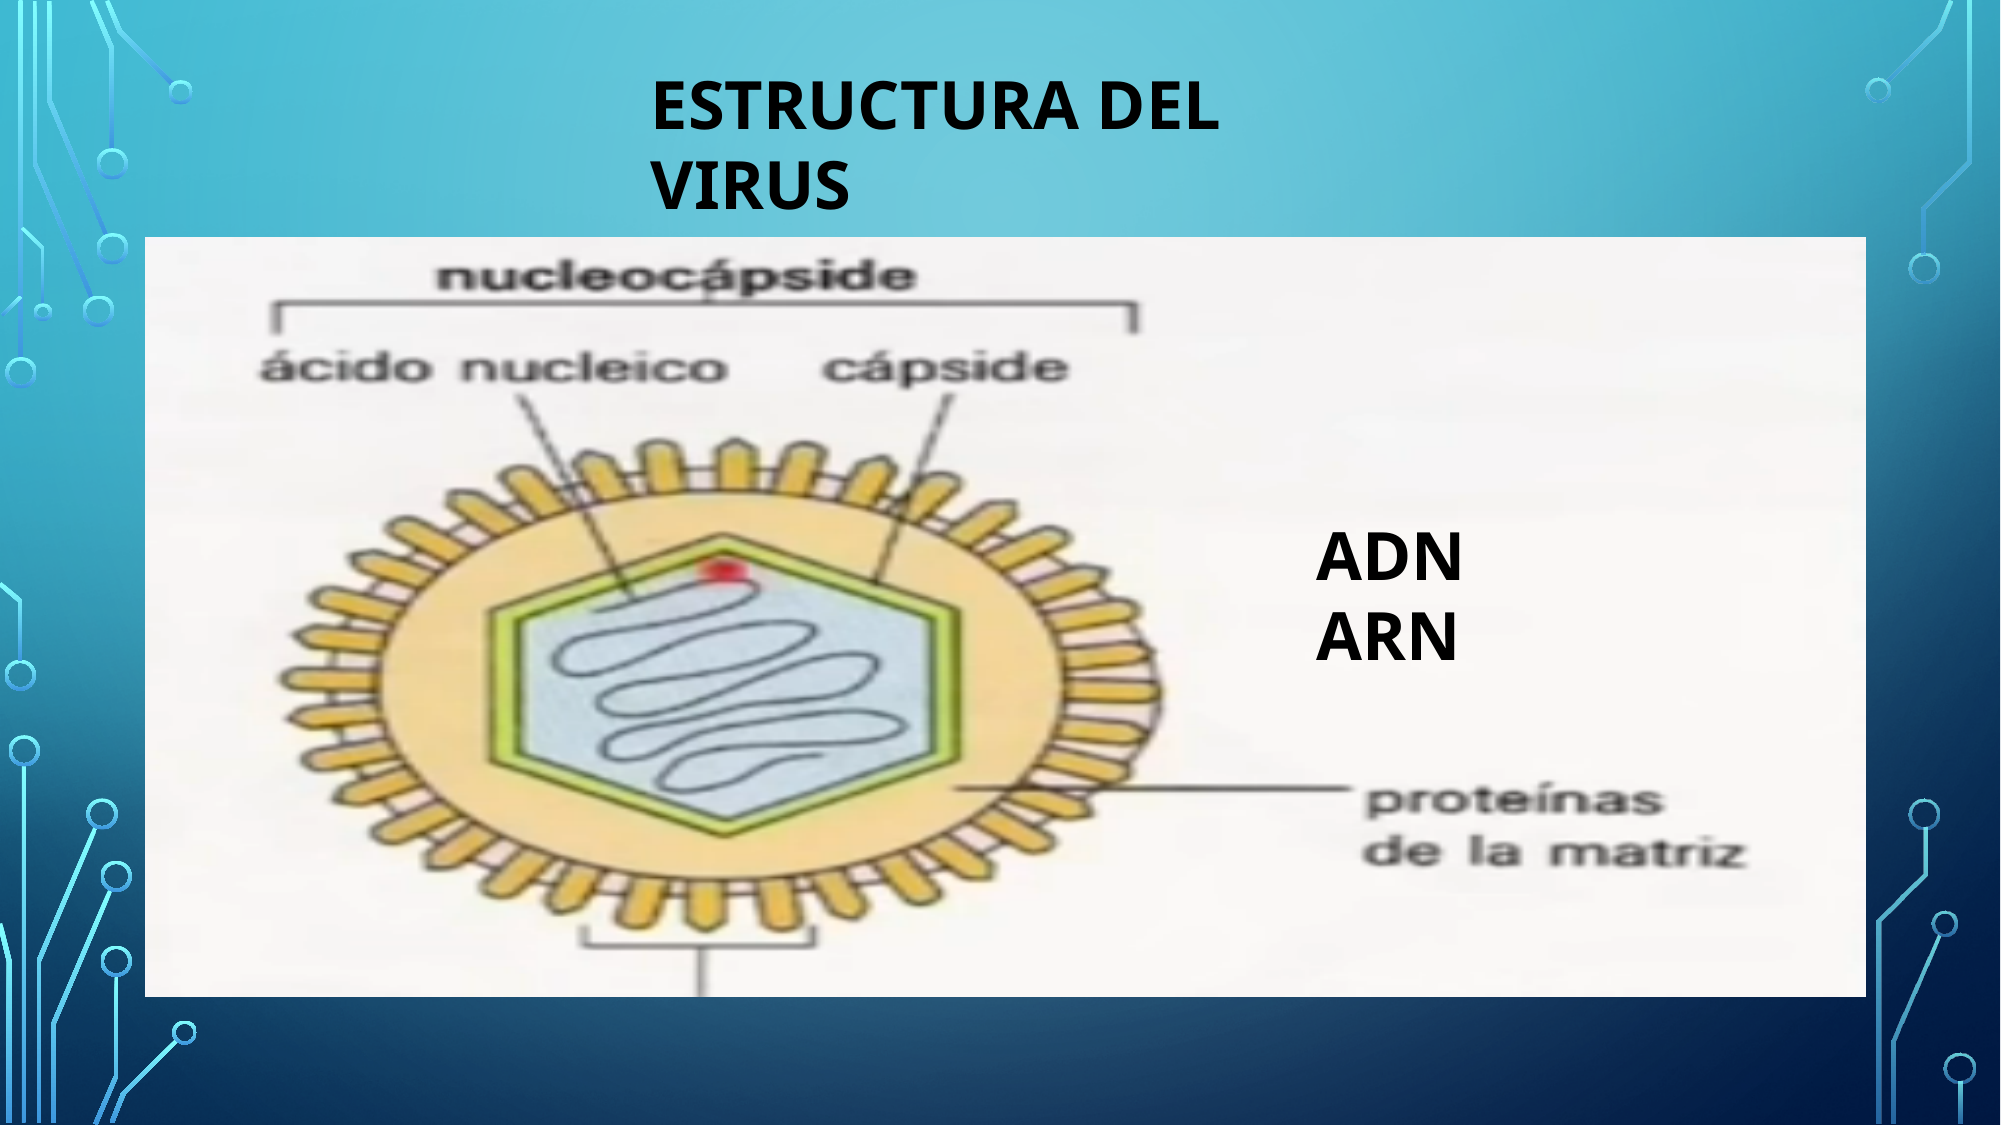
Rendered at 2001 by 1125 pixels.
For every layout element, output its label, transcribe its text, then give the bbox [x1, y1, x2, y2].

text_box ESTRUCTURA DEL VIRUS [635, 55, 1375, 231]
picture [145, 237, 1866, 997]
